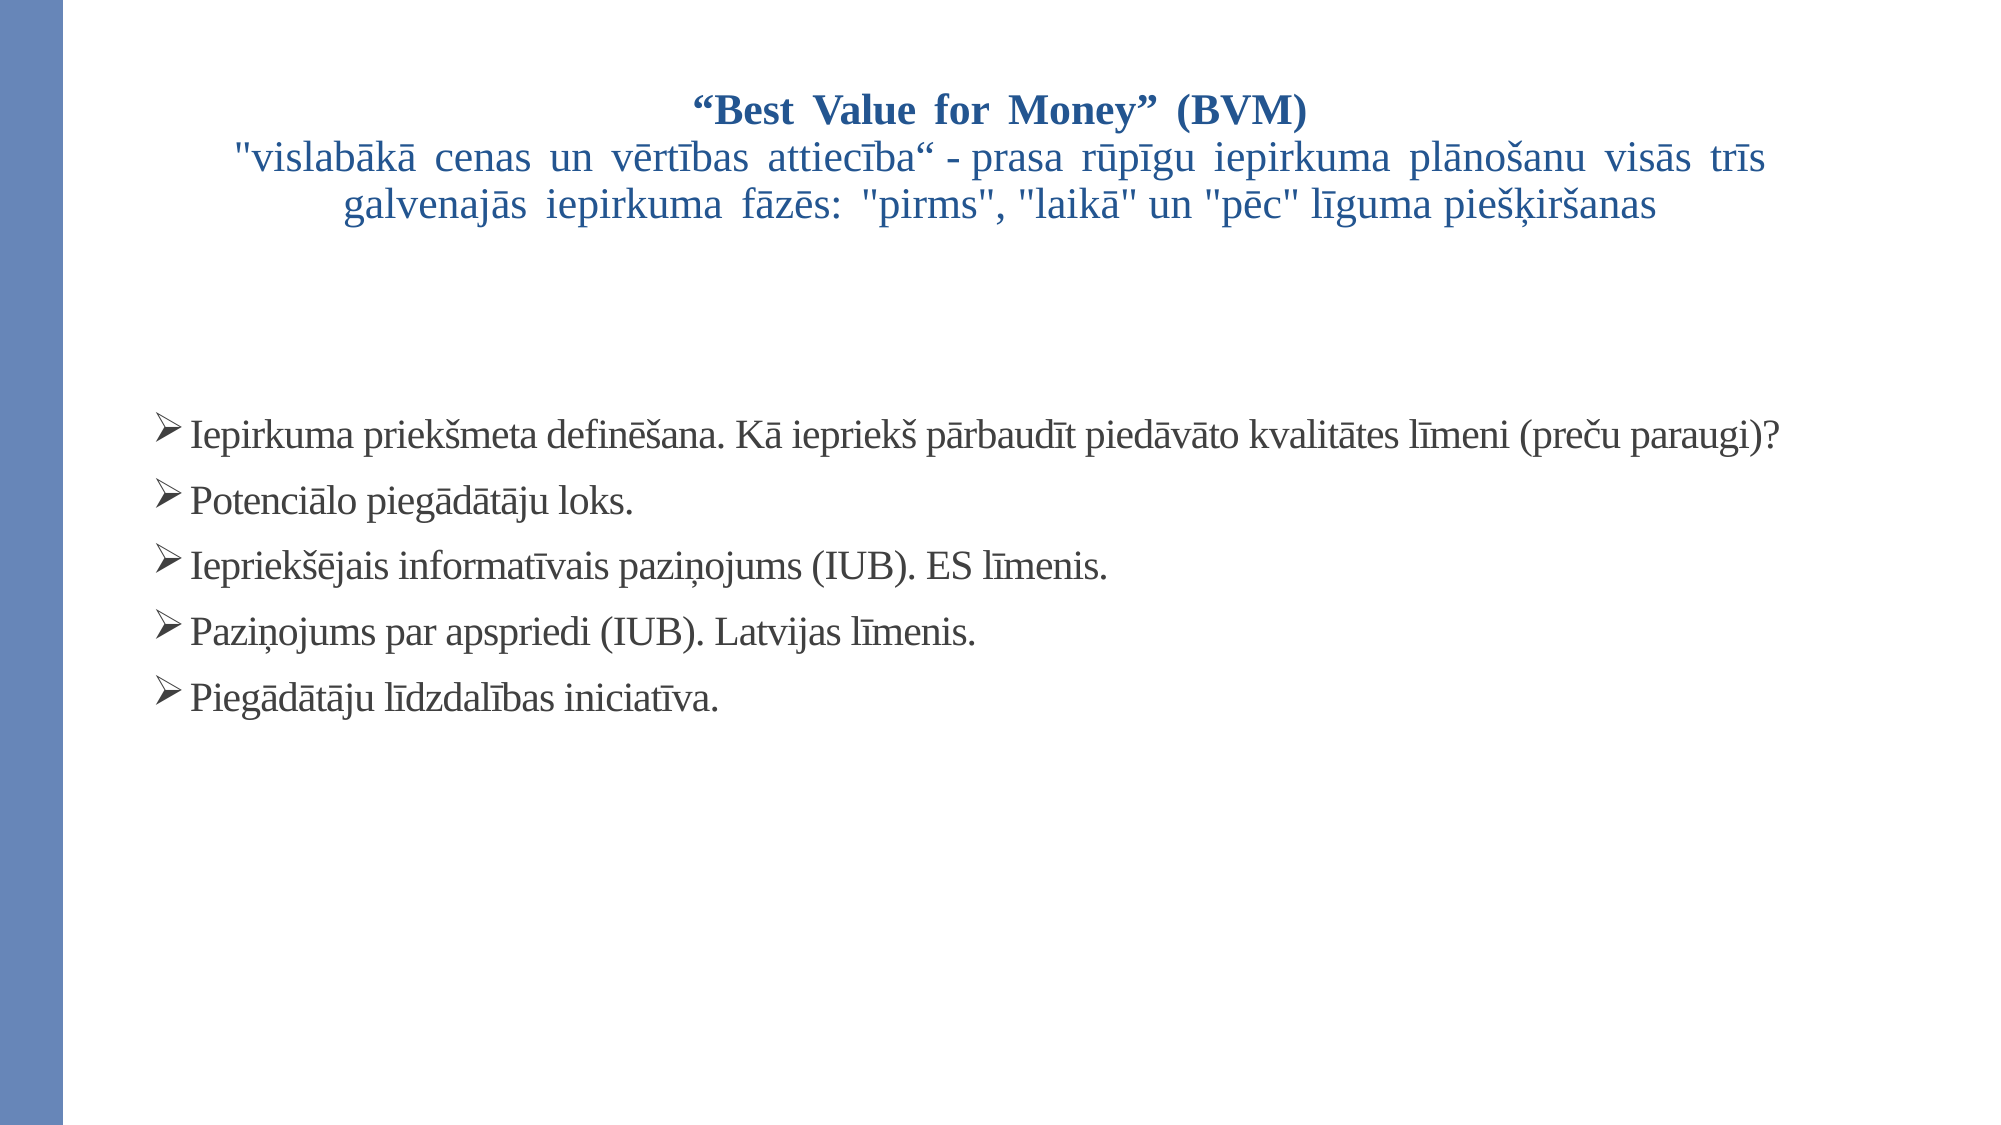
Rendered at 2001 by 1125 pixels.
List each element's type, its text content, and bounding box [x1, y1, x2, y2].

title “Best Value for Money” (BVM) "vislabākā cenas un vērtības attiecība“ - prasa rūpīgu iepirkuma plānošanu visās trīs galvenajās iepirkuma fāzēs: "pirms", "laikā" un "pēc" līguma piešķiršanas [137, 53, 1863, 262]
list Iepirkuma priekšmeta definēšana. Kā iepriekš pārbaudīt piedāvāto kvalitātes līmeni (preču paraugi)? Potenciālo piegādātāju loks. Iepriekšējais informatīvais paziņojums (IUB). ES līmenis. Paziņojums par apspriedi (IUB). Latvijas līmenis. Piegādātāju līdzdalības iniciatīva. [137, 287, 1863, 921]
